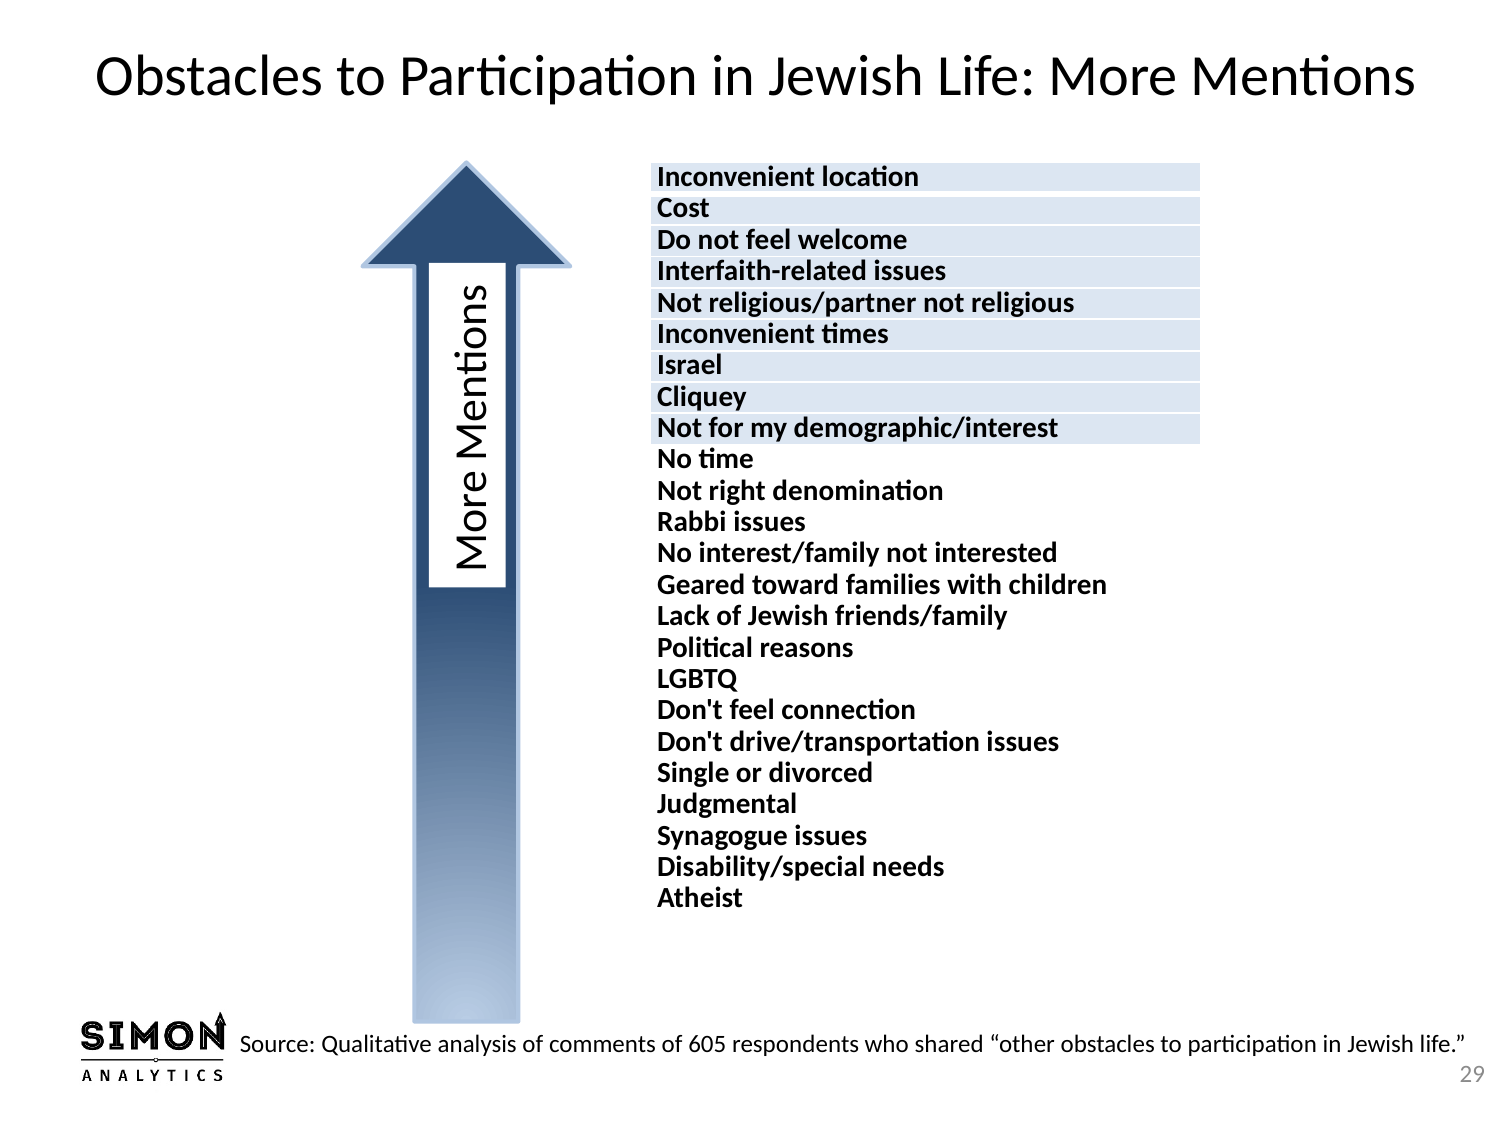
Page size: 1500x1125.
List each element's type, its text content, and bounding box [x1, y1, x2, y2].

table_cell Not religious/partner not religious [651, 289, 1200, 318]
table_cell Do not feel welcome [651, 226, 1200, 256]
table_cell Cost [651, 197, 1200, 224]
table_cell Atheist [651, 885, 1200, 914]
table_cell Not for my demographic/interest [651, 414, 1200, 444]
picture [51, 987, 248, 1117]
table_cell Not right denomination [651, 477, 1200, 507]
table_cell Single or divorced [651, 759, 1200, 789]
table_cell Cliquey [651, 383, 1200, 412]
table_cell Don't drive/transportation issues [651, 728, 1200, 757]
table_cell Geared toward families with children [651, 571, 1200, 601]
table_cell No time [651, 446, 1200, 475]
text_box More Mentions [428, 262, 506, 588]
text_box [360, 160, 573, 1020]
title Obstacles to Participation in Jewish Life: More Mentions [75, 20, 1438, 125]
table_header Inconvenient location [651, 163, 1200, 191]
table_cell Inconvenient times [651, 320, 1200, 350]
table_cell Disability/special needs [651, 853, 1200, 883]
table_cell LGBTQ [651, 665, 1200, 695]
table_cell Lack of Jewish friends/family [651, 602, 1200, 632]
table_cell No interest/family not interested [651, 540, 1200, 569]
text_box Source: Qualitative analysis of comments of 605 respondents who shared “other obstacles to participation in Jewish life.” [224, 1020, 1488, 1065]
table_cell Don't feel connection [651, 696, 1200, 726]
slide_number 29 [1149, 1042, 1500, 1103]
table_cell Israel [651, 352, 1200, 381]
table_cell Interfaith-related issues [651, 257, 1200, 287]
table_cell Synagogue issues [651, 822, 1200, 852]
table_cell Political reasons [651, 634, 1200, 663]
table_cell Judgmental [651, 791, 1200, 820]
table_cell Rabbi issues [651, 508, 1200, 538]
